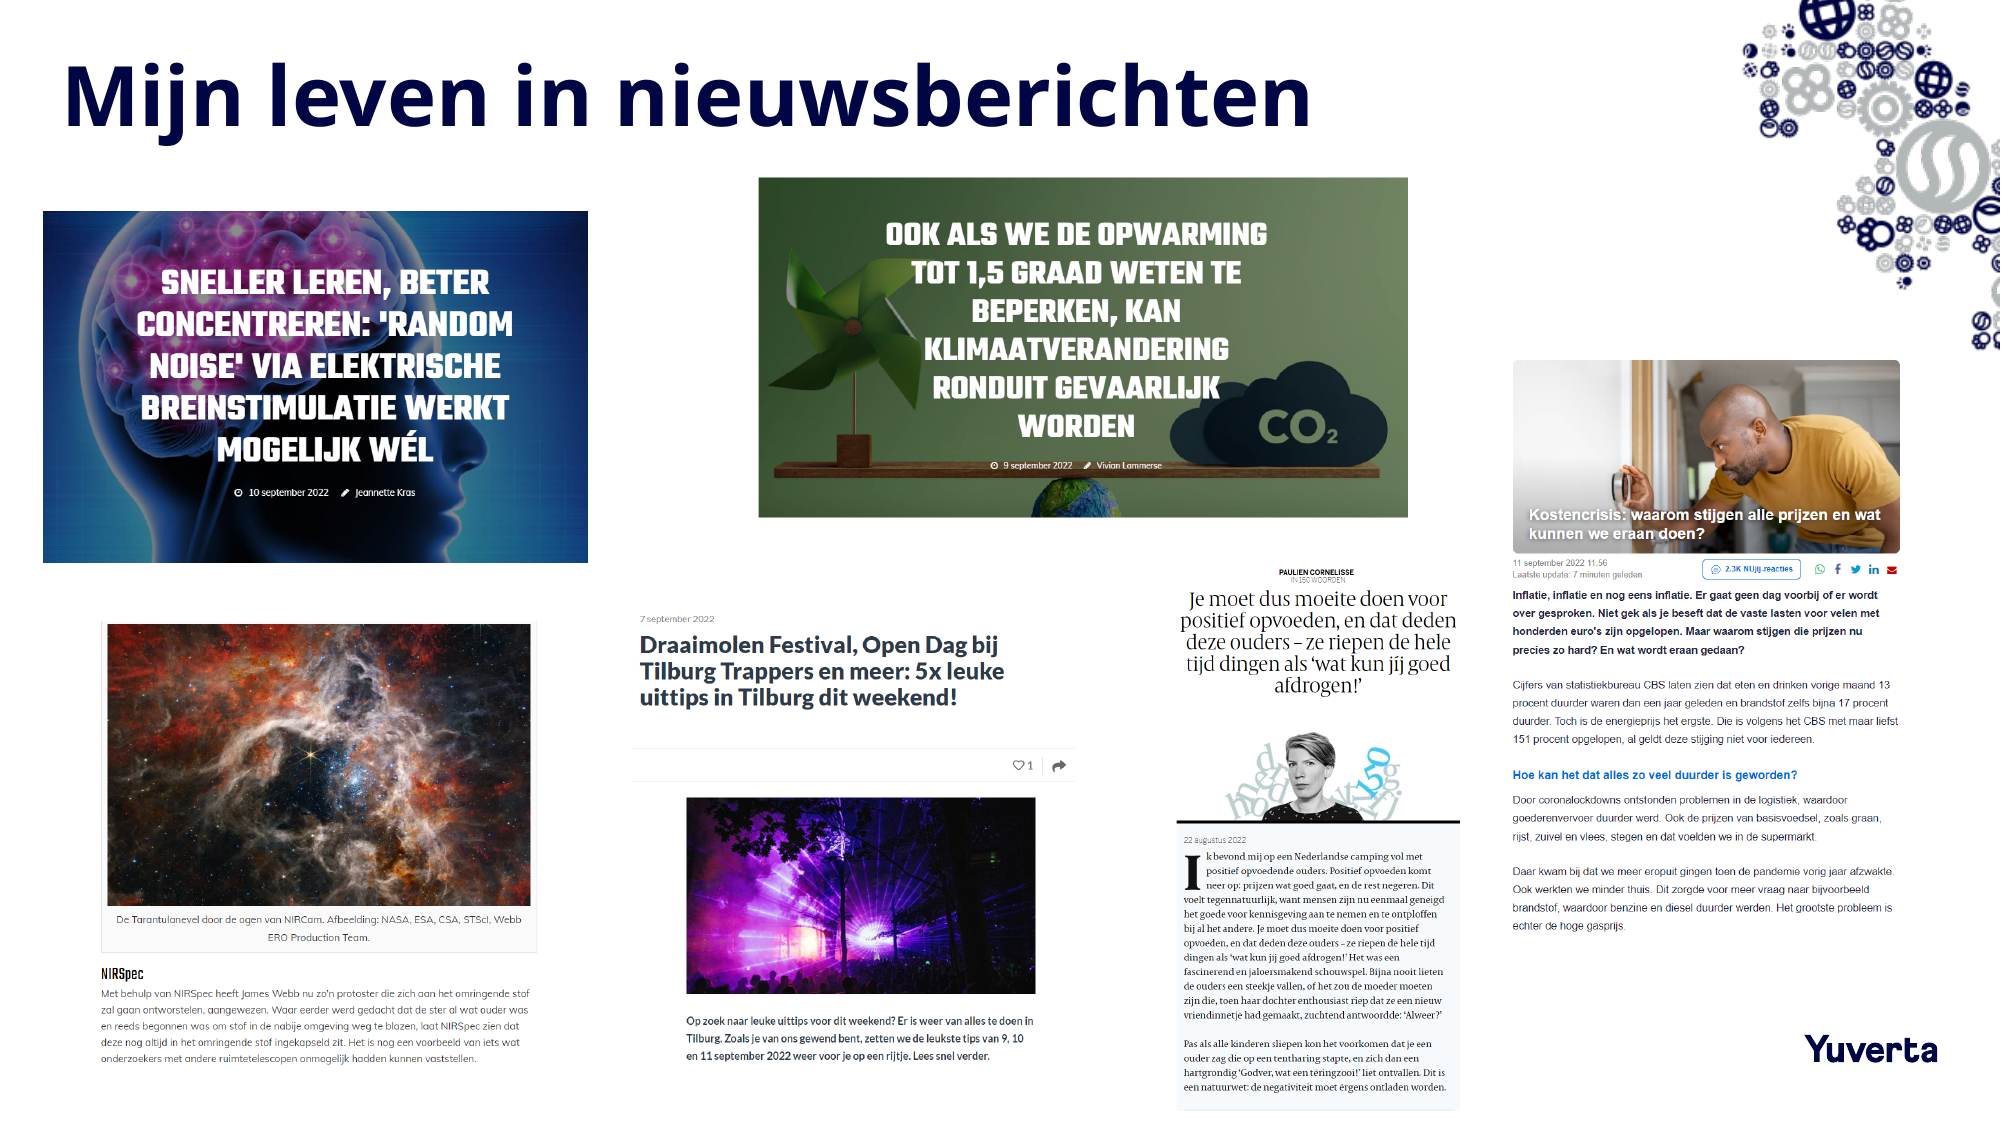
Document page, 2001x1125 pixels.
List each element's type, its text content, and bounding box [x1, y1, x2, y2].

title Mijn leven in nieuwsberichten [60, 48, 1720, 239]
picture [0, 0, 2000, 1125]
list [1508, 346, 1906, 942]
